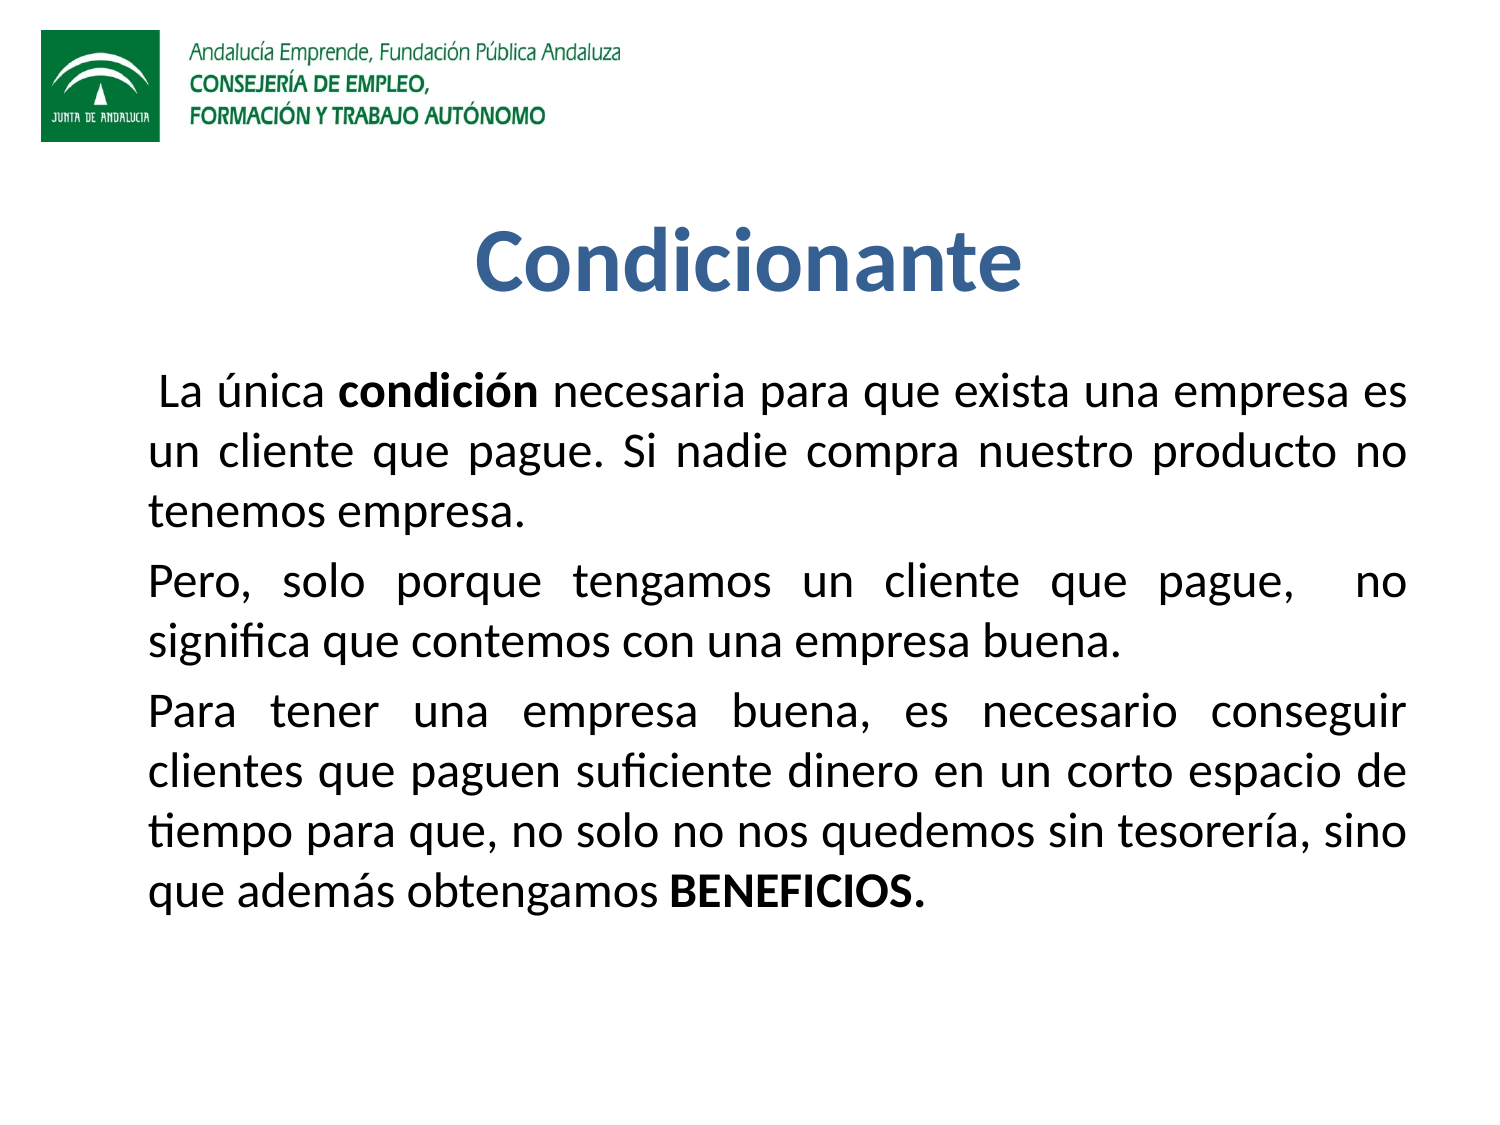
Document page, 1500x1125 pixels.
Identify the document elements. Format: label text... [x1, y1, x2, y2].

title Condicionante [75, 160, 1425, 349]
picture [40, 30, 620, 143]
list La única condición necesaria para que exista una empresa es un cliente que pague. Si nadie compra nuestro producto no tenemos empresa. Pero, solo porque tengamos un cliente que pague, no significa que contemos con una empresa buena. Para tener una empresa buena, es necesario conseguir clientes que paguen suficiente dinero en un corto espacio de tiempo para que, no solo no nos quedemos sin tesorería, sino que además obtengamos BENEFICIOS. [76, 349, 1424, 1000]
